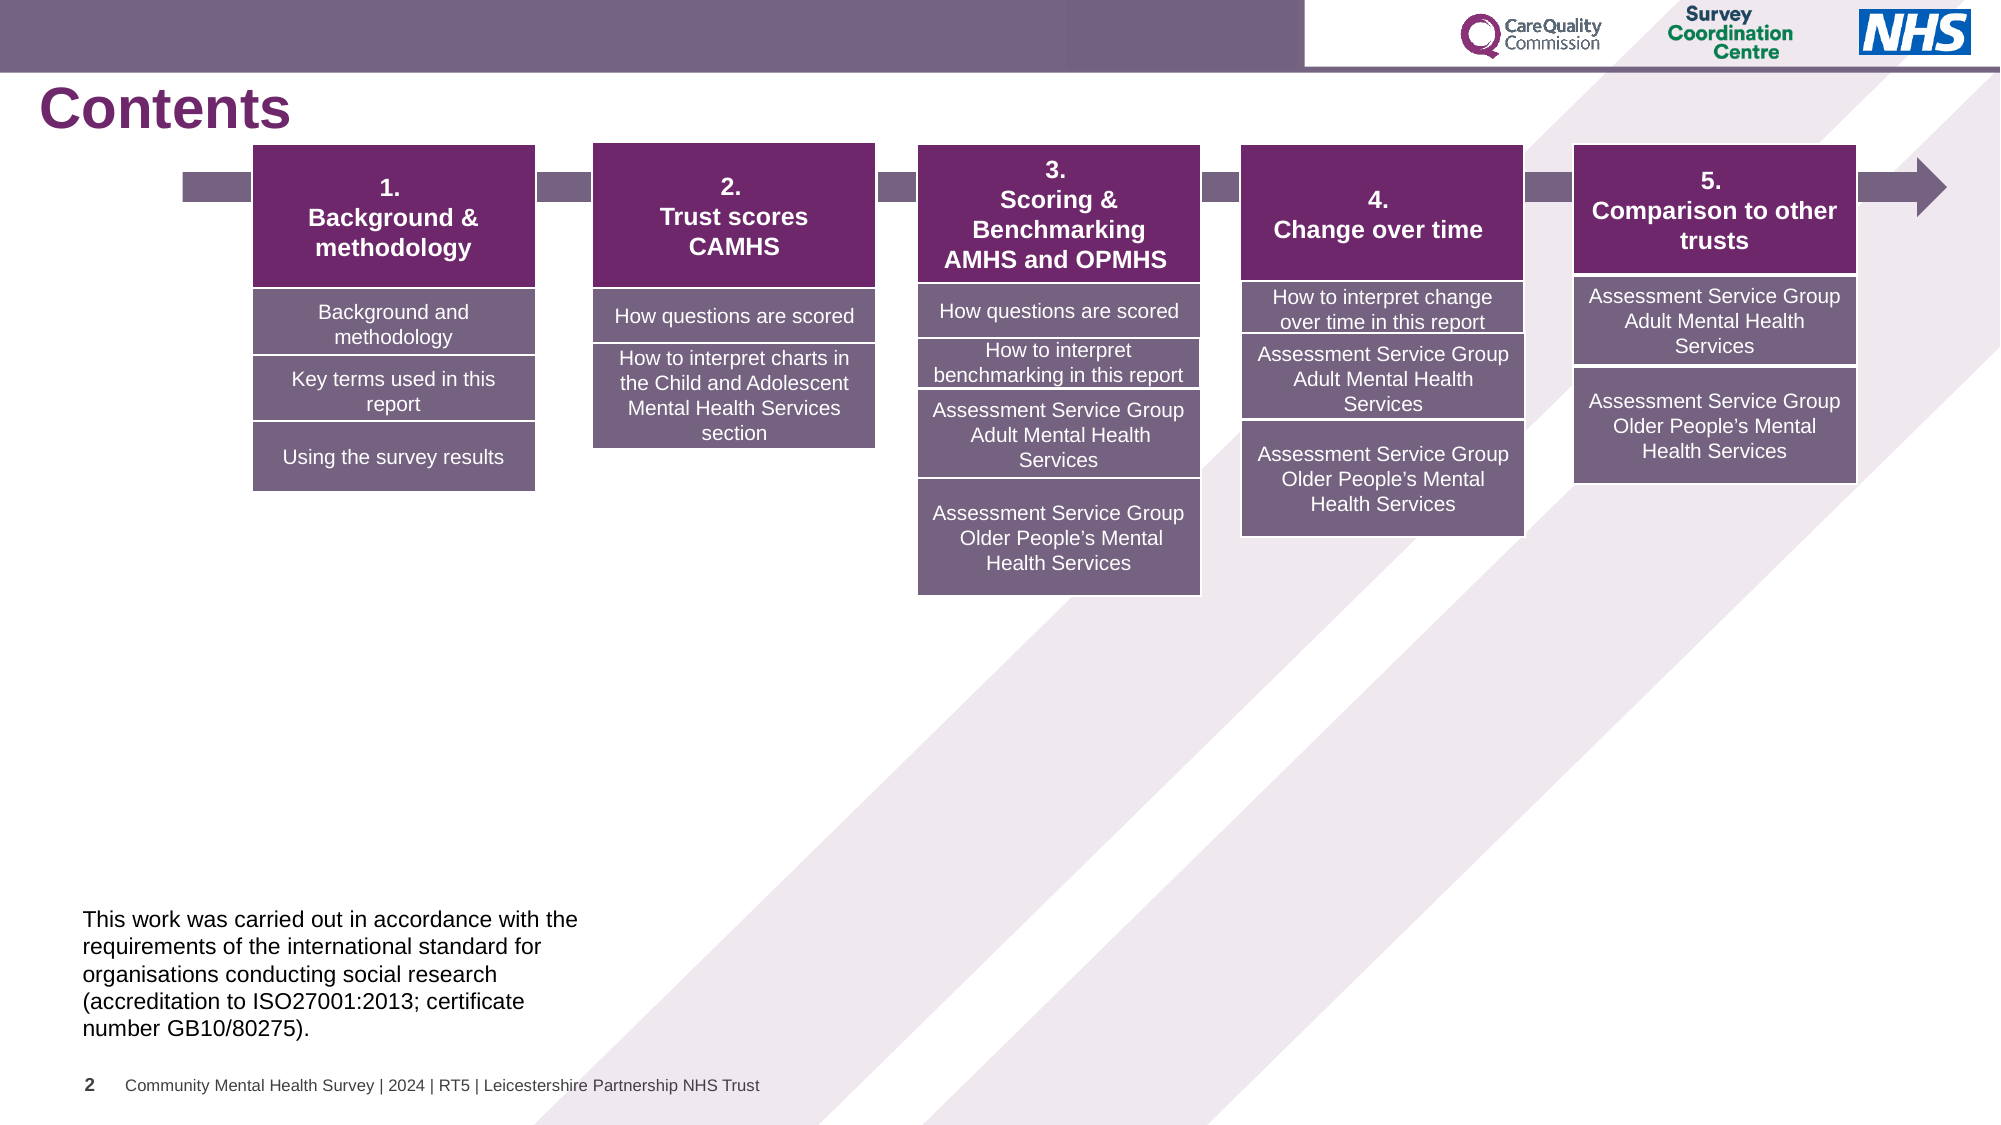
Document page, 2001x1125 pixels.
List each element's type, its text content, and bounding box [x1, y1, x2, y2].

text_box Assessment Service Group Older People’s Mental Health Services [1240, 418, 1526, 538]
text_box Assessment Service Group Adult Mental Health Services [1572, 275, 1858, 366]
text_box Assessment Service Group Older People’s Mental Health Services [1572, 366, 1858, 485]
text_box [1202, 171, 1239, 204]
title Contents [24, 69, 1394, 149]
text_box 5. Comparison to other trusts [1572, 143, 1858, 275]
text_box This work was carried out in accordance with the requirements of the international standard for organisations conducting social research (accreditation to ISO27001:2013; certificate number GB10/80275). [67, 896, 620, 1049]
text_box Assessment Service Group Adult Mental Health Services [1240, 332, 1526, 418]
picture [1666, 3, 1794, 61]
text_box [878, 171, 916, 204]
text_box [916, 144, 1202, 597]
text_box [1240, 144, 1525, 337]
picture [1460, 13, 1602, 59]
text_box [251, 144, 536, 492]
text_box 2 [84, 1065, 122, 1125]
text_box [181, 171, 251, 204]
text_box [1525, 171, 1572, 204]
text_box [1858, 154, 1949, 220]
picture [1859, 9, 1971, 55]
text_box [592, 142, 877, 450]
text_box [537, 171, 591, 204]
